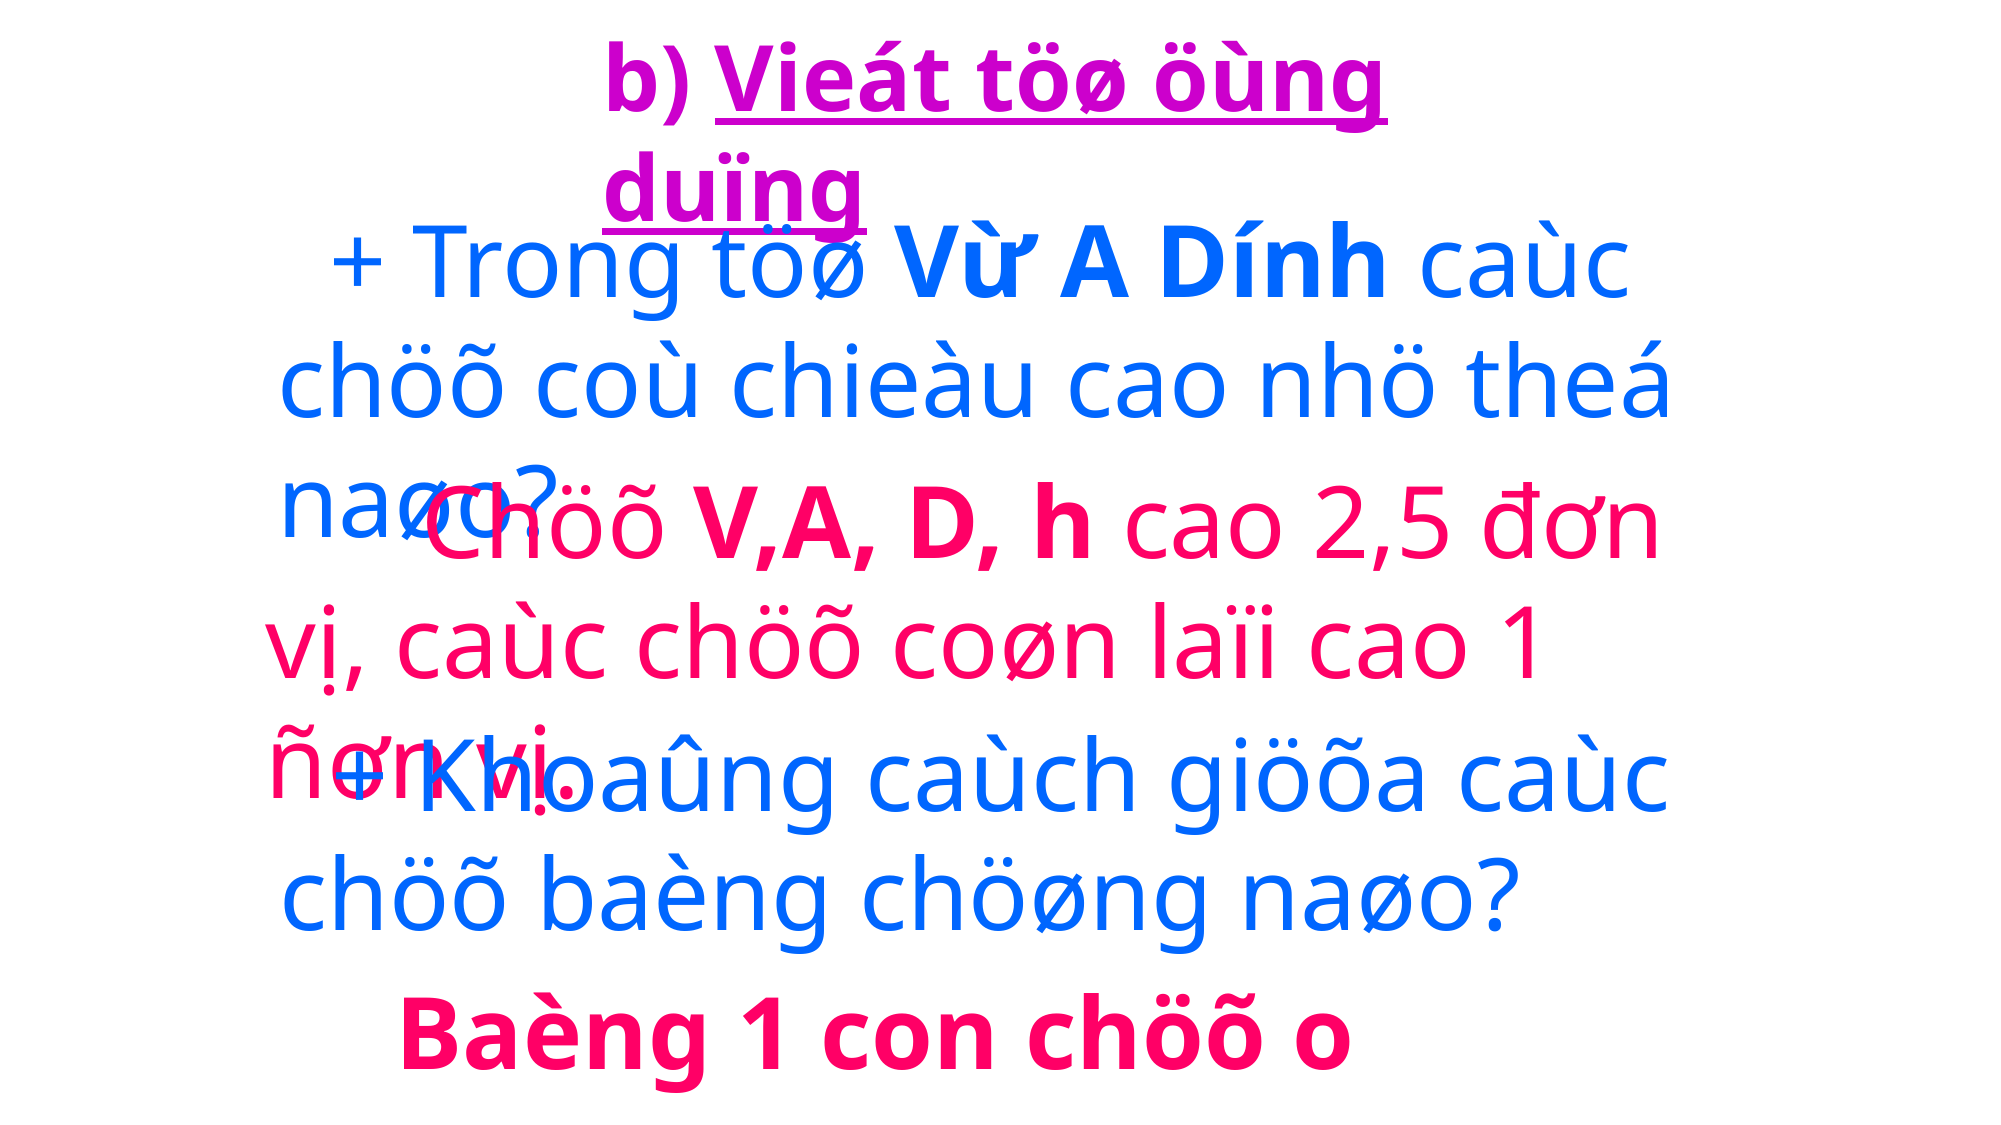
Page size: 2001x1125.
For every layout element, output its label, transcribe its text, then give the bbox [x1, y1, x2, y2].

text_box + Trong töø Vừ A Dính caùc chöõ coù chieàu cao nhö theá naøo? [262, 189, 1763, 565]
text_box Baèng 1 con chöõ o [251, 962, 1752, 1098]
text_box b) Vieát töø öùng duïng [587, 12, 1438, 189]
text_box Chöõ V,A, D, h cao 2,5 đơn vị, caùc chöõ coøn laïi cao 1 ñơn vị. [251, 451, 1752, 826]
text_box + Khoaûng caùch giöõa caùc chöõ baèng chöøng naøo? [264, 703, 1765, 959]
